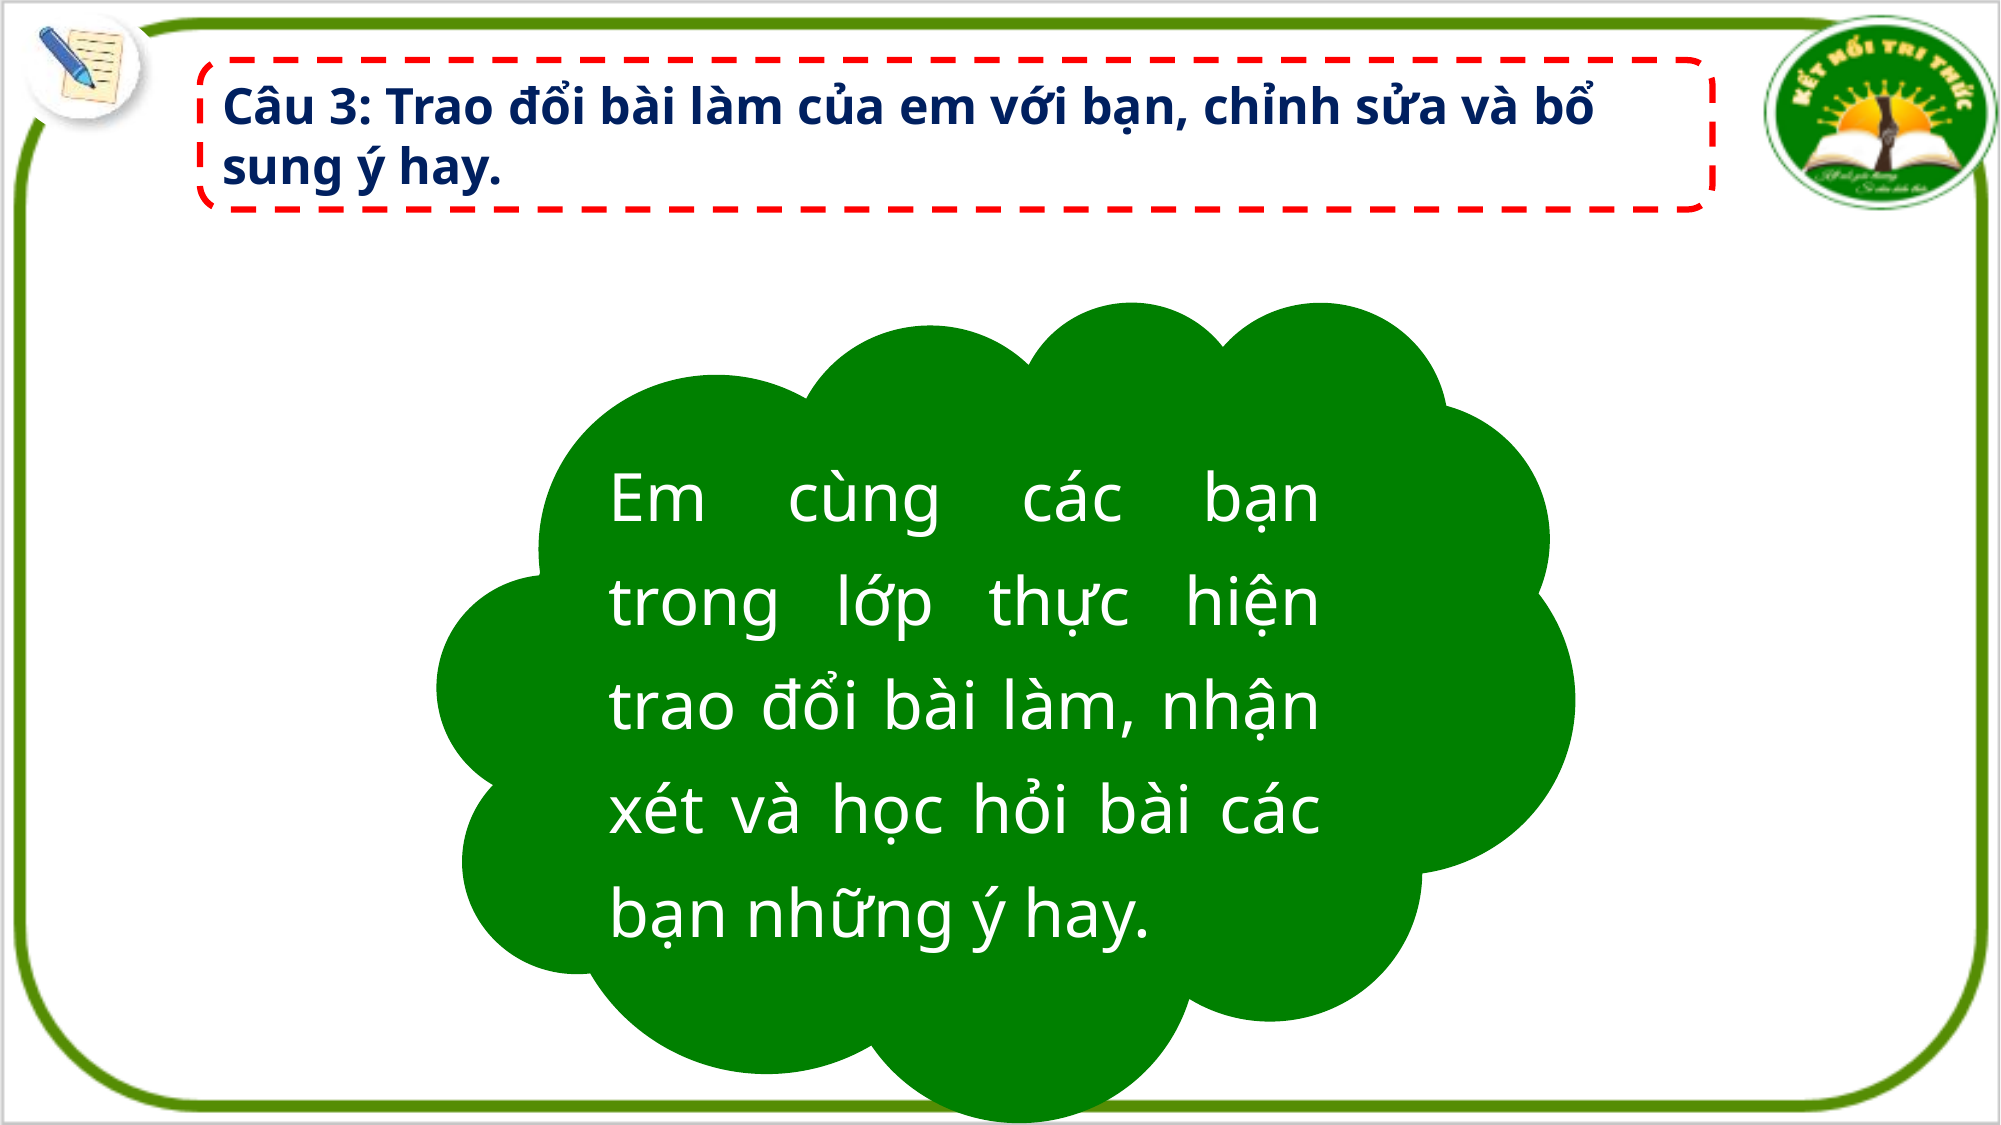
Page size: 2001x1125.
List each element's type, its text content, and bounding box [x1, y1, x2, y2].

picture [0, 0, 2001, 1125]
text_box Câu 3: Trao đổi bài làm của em với bạn, chỉnh sửa và bổ sung ý hay. [199, 60, 1713, 210]
text_box Em cùng các bạn trong lớp thực hiện trao đổi bài làm, nhận xét và học hỏi bài các bạn những ý hay. [436, 302, 1576, 1124]
